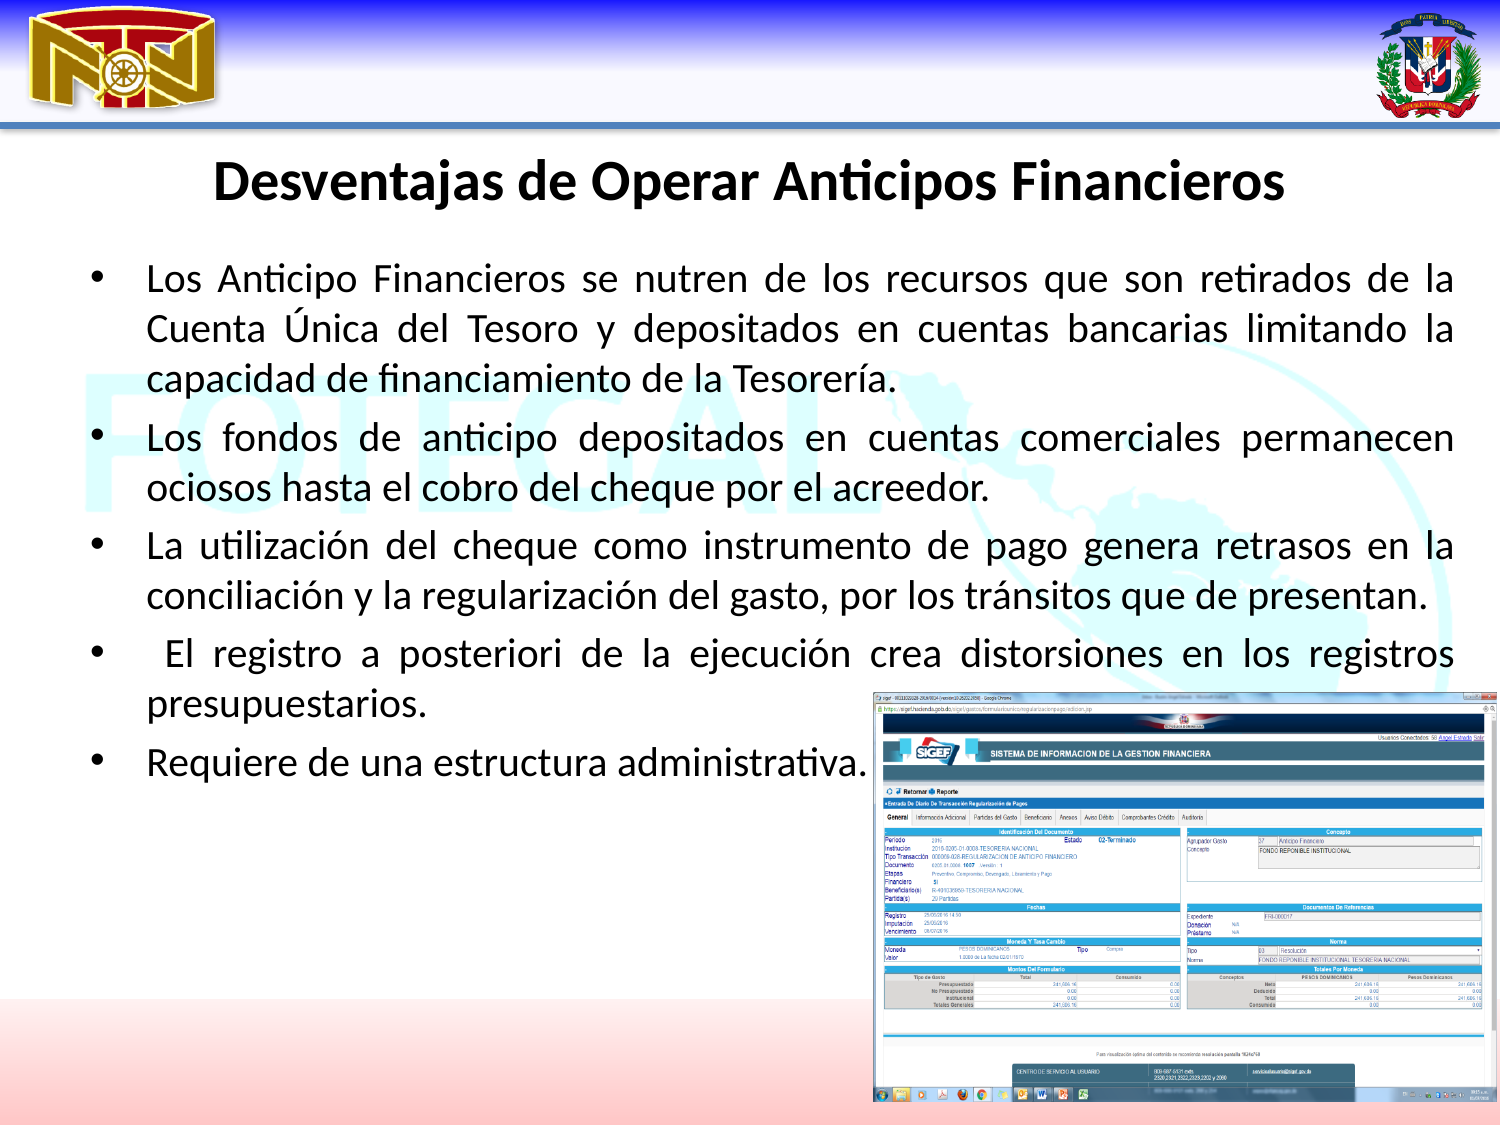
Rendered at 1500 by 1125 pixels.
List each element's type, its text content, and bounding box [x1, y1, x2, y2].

picture [1376, 13, 1481, 118]
picture [29, 5, 215, 108]
picture [873, 692, 1497, 1102]
title Desventajas de Operar Anticipos Financieros [75, 120, 1425, 233]
list Los Anticipo Financieros se nutren de los recursos que son retirados de la Cuenta Única del Tesoro y depositados en cuentas bancarias limitando la capacidad de financiamiento de la Tesorería. Los fondos de anticipo depositados en cuentas comerciales permanecen ociosos hasta el cobro del cheque por el acreedor. La utilización del cheque como instrumento de pago genera retrasos en la conciliación y la regularización del gasto, por los tránsitos que de presentan. El registro a posteriori de la ejecución crea distorsiones en los registros presupuestarios. Requiere de una estructura administrativa. [75, 243, 1471, 934]
